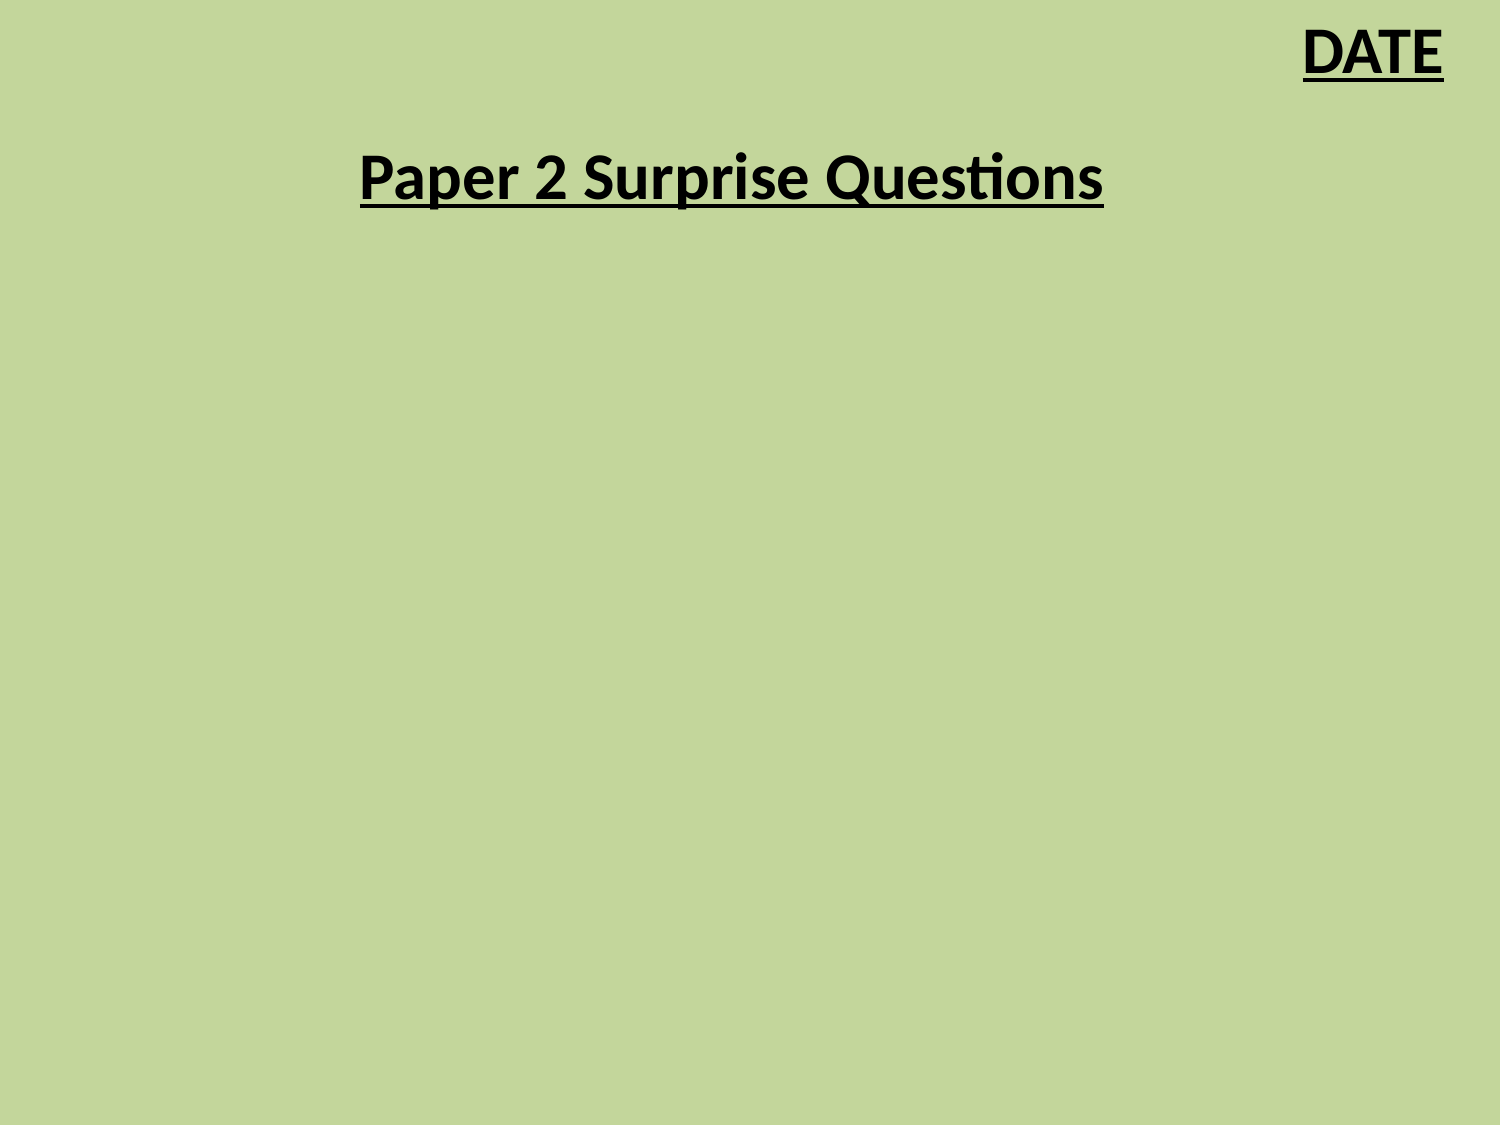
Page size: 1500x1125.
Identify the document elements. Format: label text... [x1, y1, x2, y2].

text_box Paper 2 Surprise Questions [182, 125, 1282, 221]
text_box DATE [1246, 0, 1500, 95]
